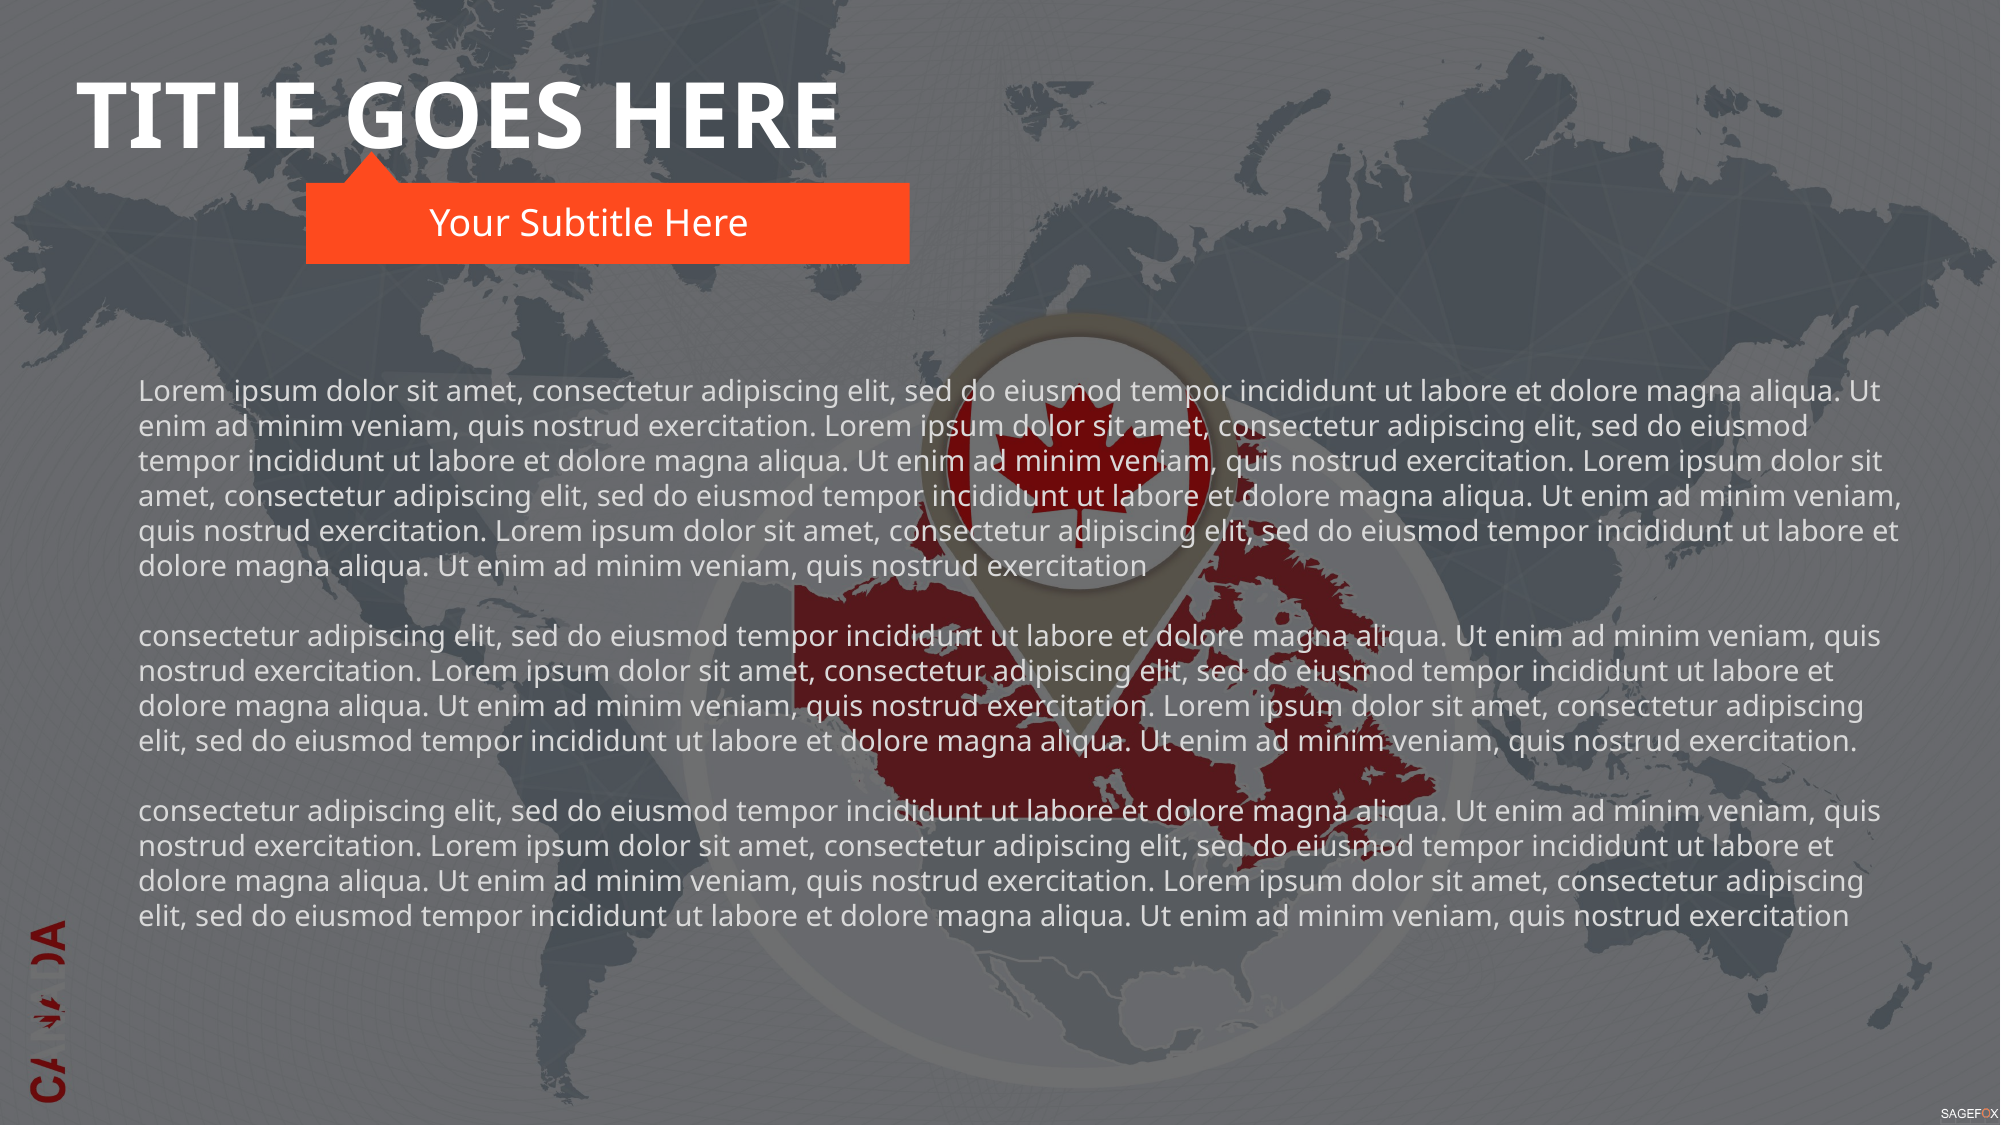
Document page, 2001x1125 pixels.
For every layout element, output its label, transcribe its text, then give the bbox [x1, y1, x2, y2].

text_box Lorem ipsum dolor sit amet, consectetur adipiscing elit, sed do eiusmod tempor incididunt ut labore et dolore magna aliqua. Ut enim ad minim veniam, quis nostrud exercitation. Lorem ipsum dolor sit amet, consectetur adipiscing elit, sed do eiusmod tempor incididunt ut labore et dolore magna aliqua. Ut enim ad minim veniam, quis nostrud exercitation. Lorem ipsum dolor sit amet, consectetur adipiscing elit, sed do eiusmod tempor incididunt ut labore et dolore magna aliqua. Ut enim ad minim veniam, quis nostrud exercitation. Lorem ipsum dolor sit amet, consectetur adipiscing elit, sed do eiusmod tempor incididunt ut labore et dolore magna aliqua. Ut enim ad minim veniam, quis nostrud exercitation consectetur adipiscing elit, sed do eiusmod tempor incididunt ut labore et dolore magna aliqua. Ut enim ad minim veniam, quis nostrud exercitation. Lorem ipsum dolor sit amet, consectetur adipiscing elit, sed do eiusmod tempor incididunt ut labore et dolore magna aliqua. Ut enim ad minim veniam, quis nostrud exercitation. Lorem ipsum dolor sit amet, consectetur adipiscing elit, sed do eiusmod tempor incididunt ut labore et dolore magna aliqua. Ut enim ad minim veniam, quis nostrud exercitation. consectetur adipiscing elit, sed do eiusmod tempor incididunt ut labore et dolore magna aliqua. Ut enim ad minim veniam, quis nostrud exercitation. Lorem ipsum dolor sit amet, consectetur adipiscing elit, sed do eiusmod tempor incididunt ut labore et dolore magna aliqua. Ut enim ad minim veniam, quis nostrud exercitation. Lorem ipsum dolor sit amet, consectetur adipiscing elit, sed do eiusmod tempor incididunt ut labore et dolore magna aliqua. Ut enim ad minim veniam, quis nostrud exercitation [123, 365, 1930, 940]
picture [0, 0, 2001, 1125]
text_box TITLE GOES HERE [60, 49, 965, 175]
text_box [306, 151, 910, 264]
